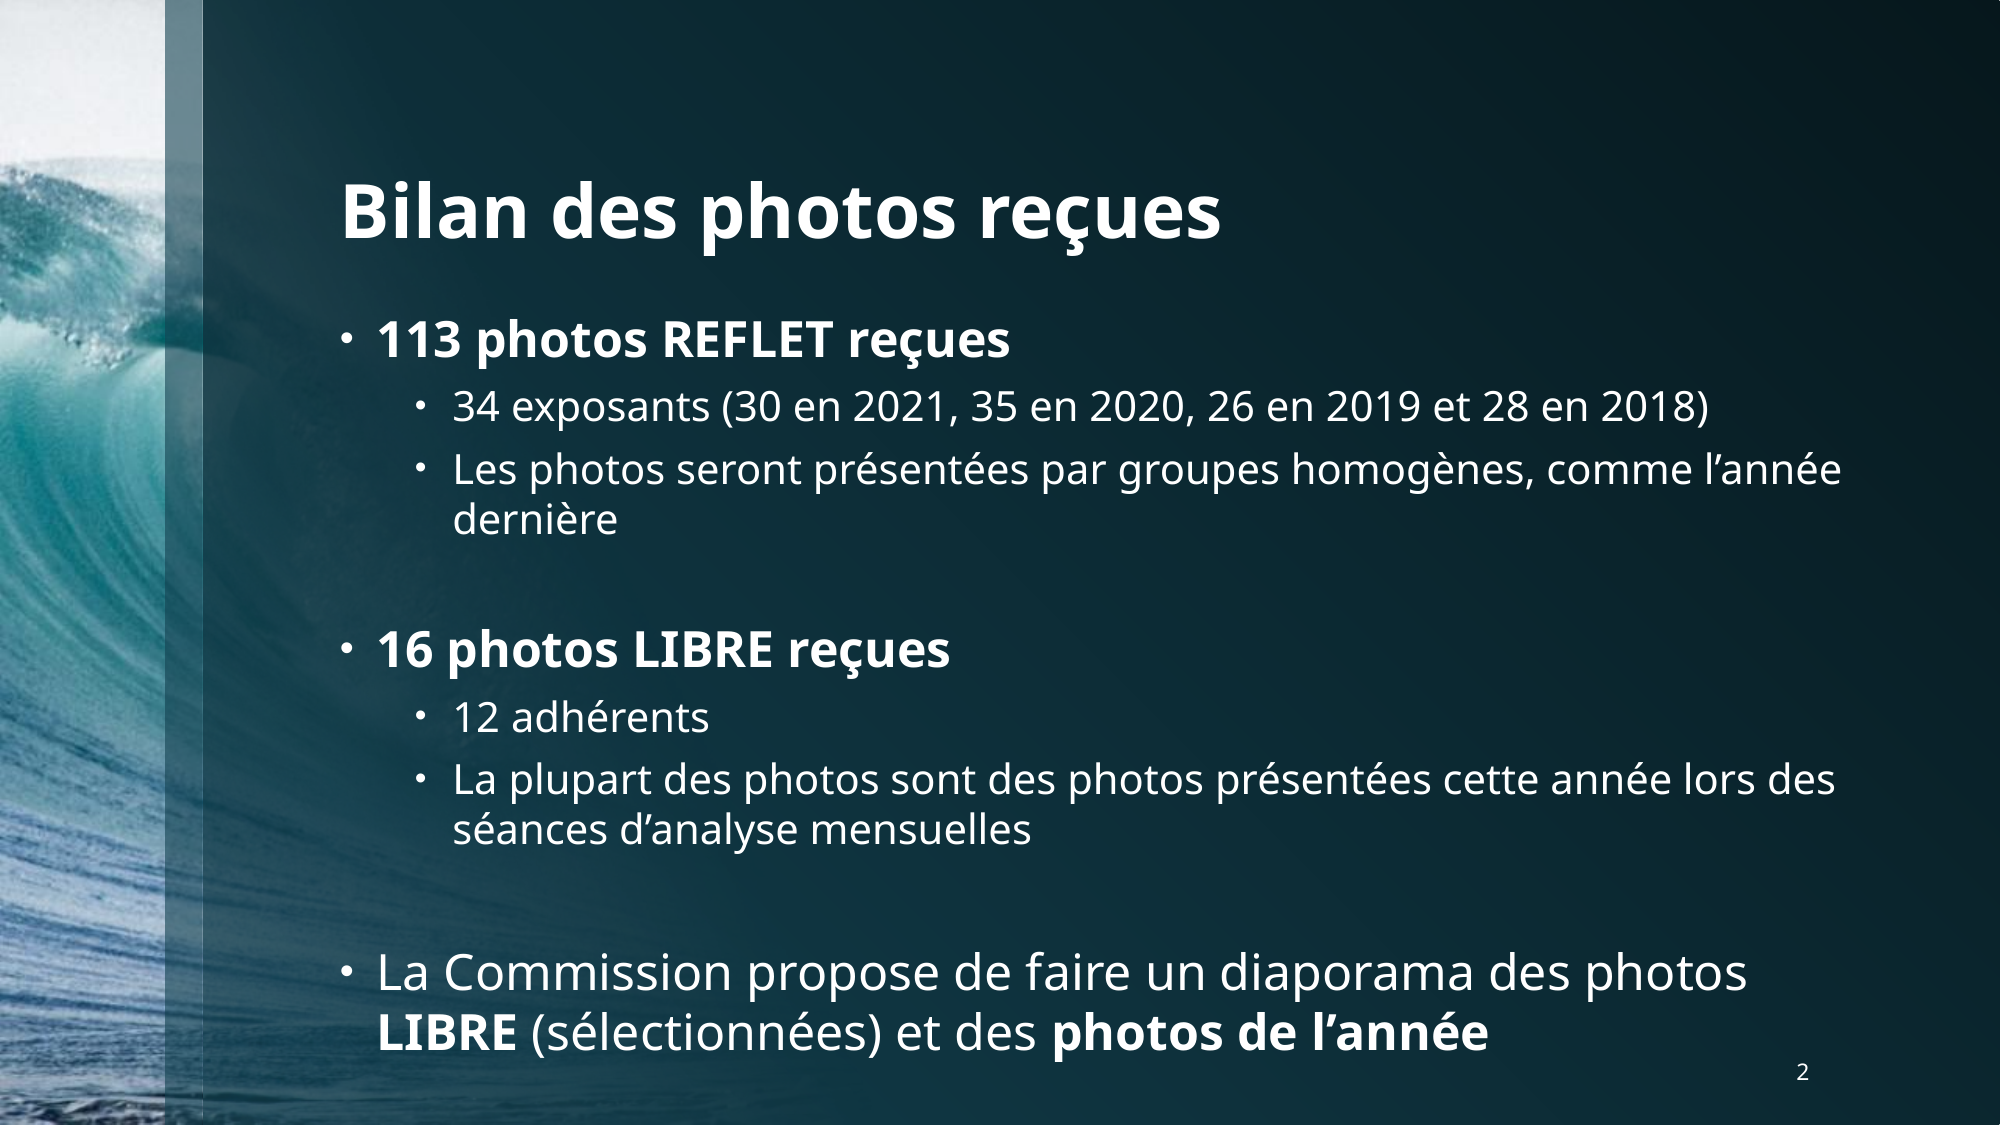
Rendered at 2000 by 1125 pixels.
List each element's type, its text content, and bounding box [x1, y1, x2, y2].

slide_number 2 [1649, 1050, 1825, 1096]
title Bilan des photos reçues [324, 62, 1825, 263]
list 113 photos REFLET reçues 34 exposants (30 en 2021, 35 en 2020, 26 en 2019 et 28 en 2018) Les photos seront présentées par groupes homogènes, comme l’année dernière 16 photos LIBRE reçues 12 adhérents La plupart des photos sont des photos présentées cette année lors des séances d’analyse mensuelles La Commission propose de faire un diaporama des photos LIBRE (sélectionnées) et des photos de l’année [324, 299, 1898, 1071]
picture [0, 0, 2000, 1125]
